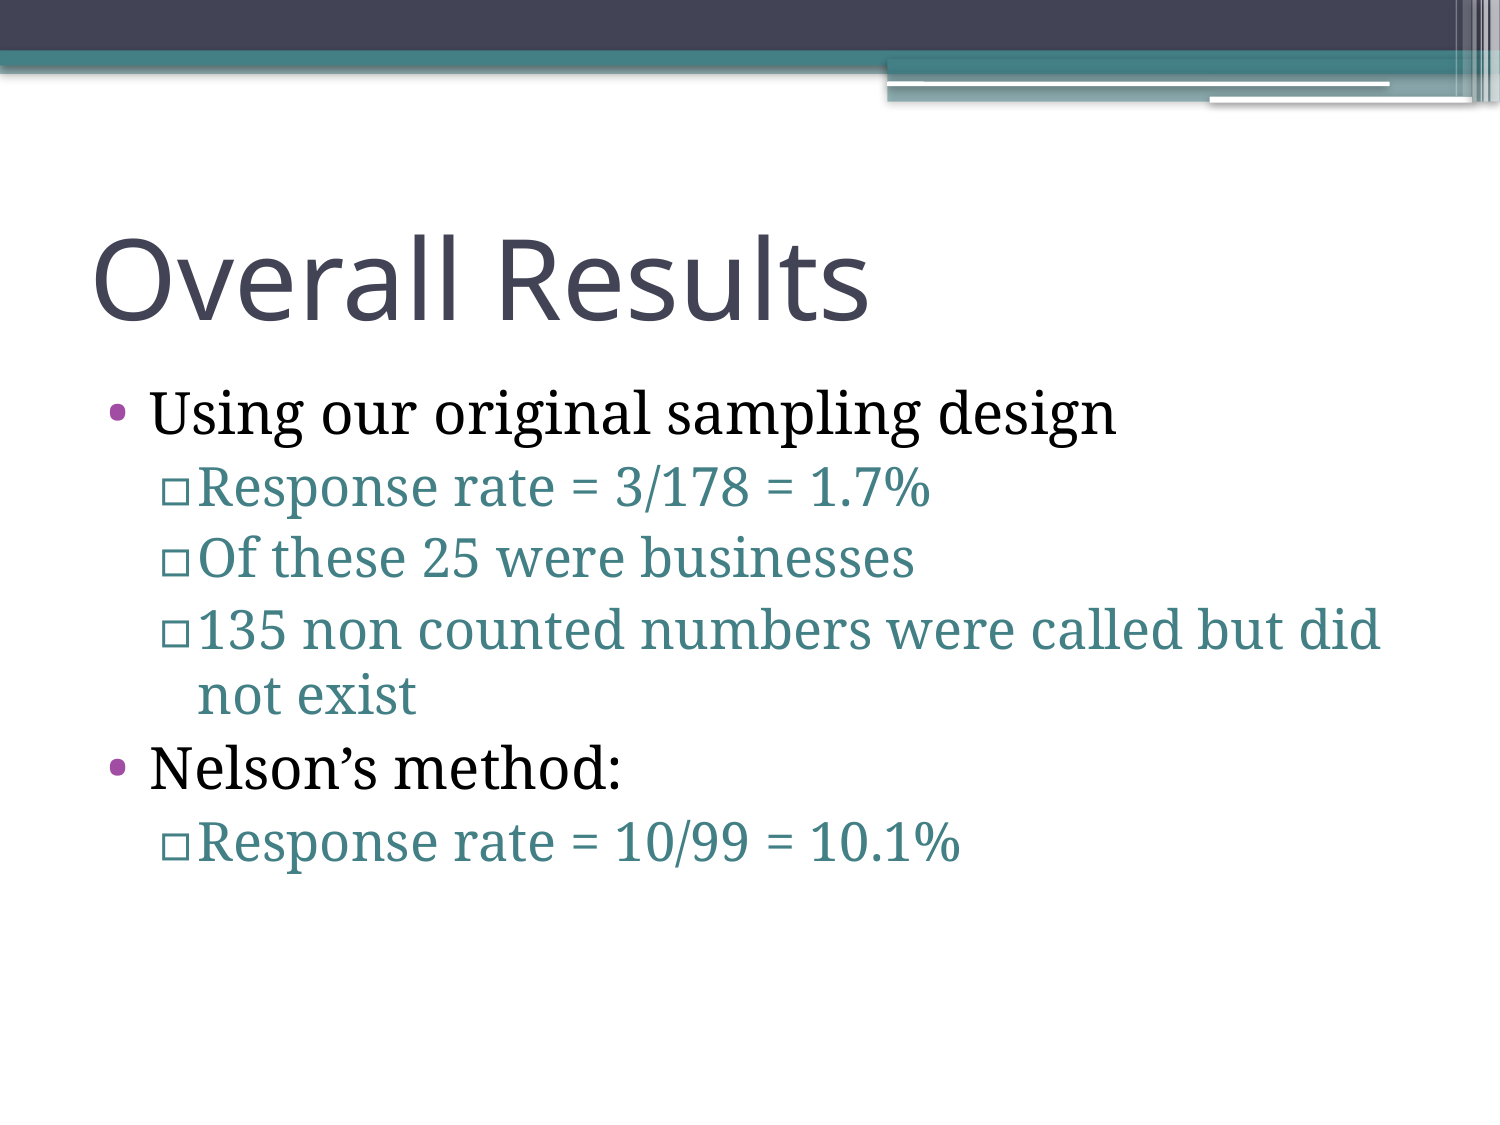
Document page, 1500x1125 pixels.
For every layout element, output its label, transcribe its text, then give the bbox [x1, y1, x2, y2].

list Using our original sampling design Response rate = 3/178 = 1.7% Of these 25 were businesses 135 non counted numbers were called but did not exist Nelson’s method: Response rate = 10/99 = 10.1% [75, 368, 1425, 1079]
title Overall Results [75, 187, 1425, 363]
